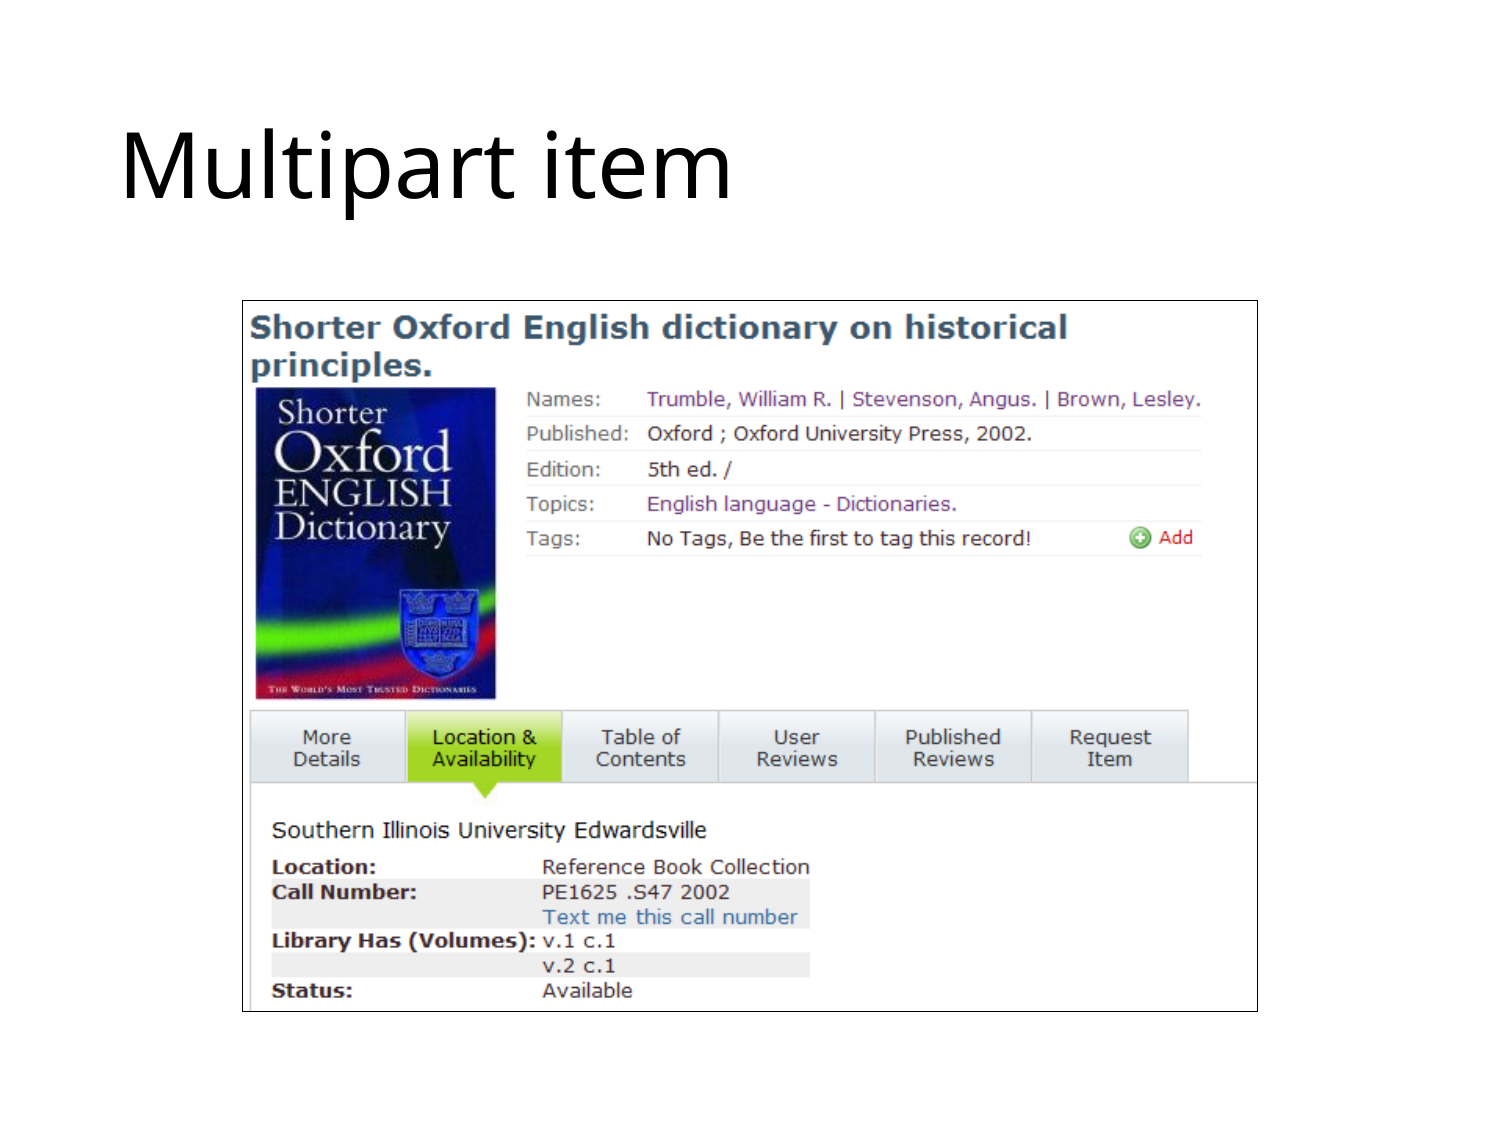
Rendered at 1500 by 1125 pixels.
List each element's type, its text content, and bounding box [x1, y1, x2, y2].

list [242, 300, 1258, 1012]
title Multipart item [103, 59, 1397, 278]
